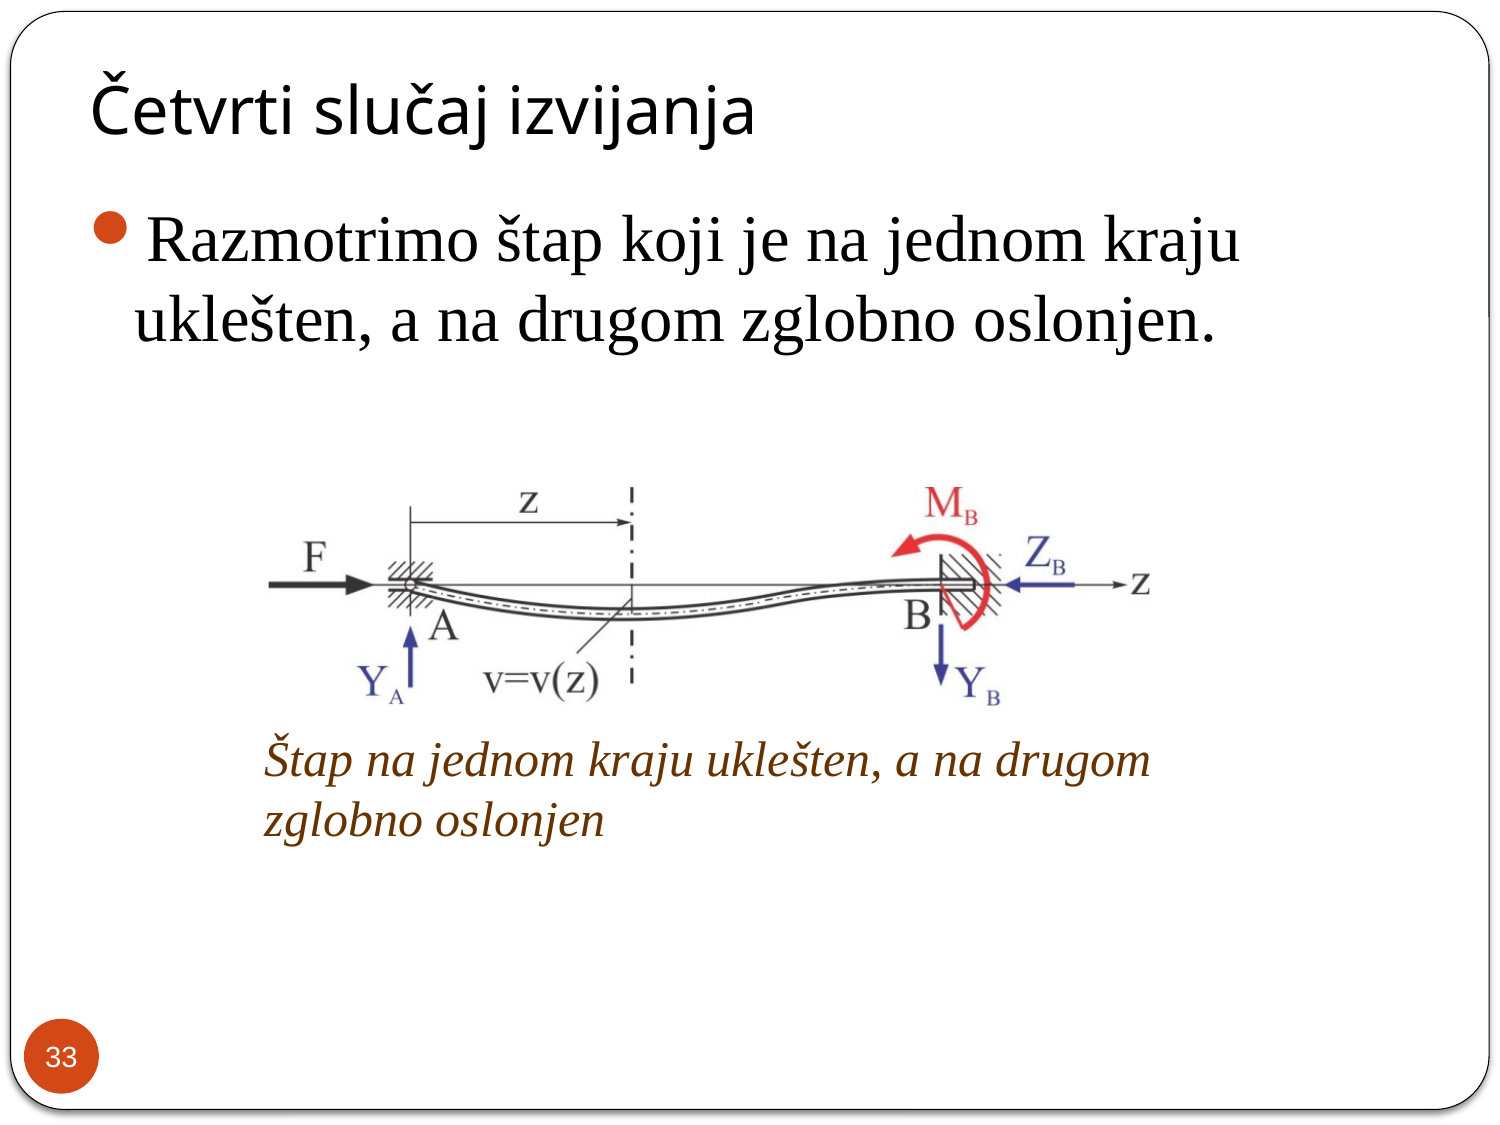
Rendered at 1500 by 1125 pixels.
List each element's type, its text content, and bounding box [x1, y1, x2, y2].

slide_number 33 [23, 1018, 99, 1094]
list Razmotrimo štap koji je na jednom kraju uklešten, a na drugom zglobno oslonjen. [75, 187, 1425, 400]
text_box Štap na jednom kraju uklešten, a na drugom zglobno oslonjen [249, 718, 1175, 854]
picture [268, 487, 1151, 706]
title Četvrti slučaj izvijanja [75, 45, 1425, 163]
